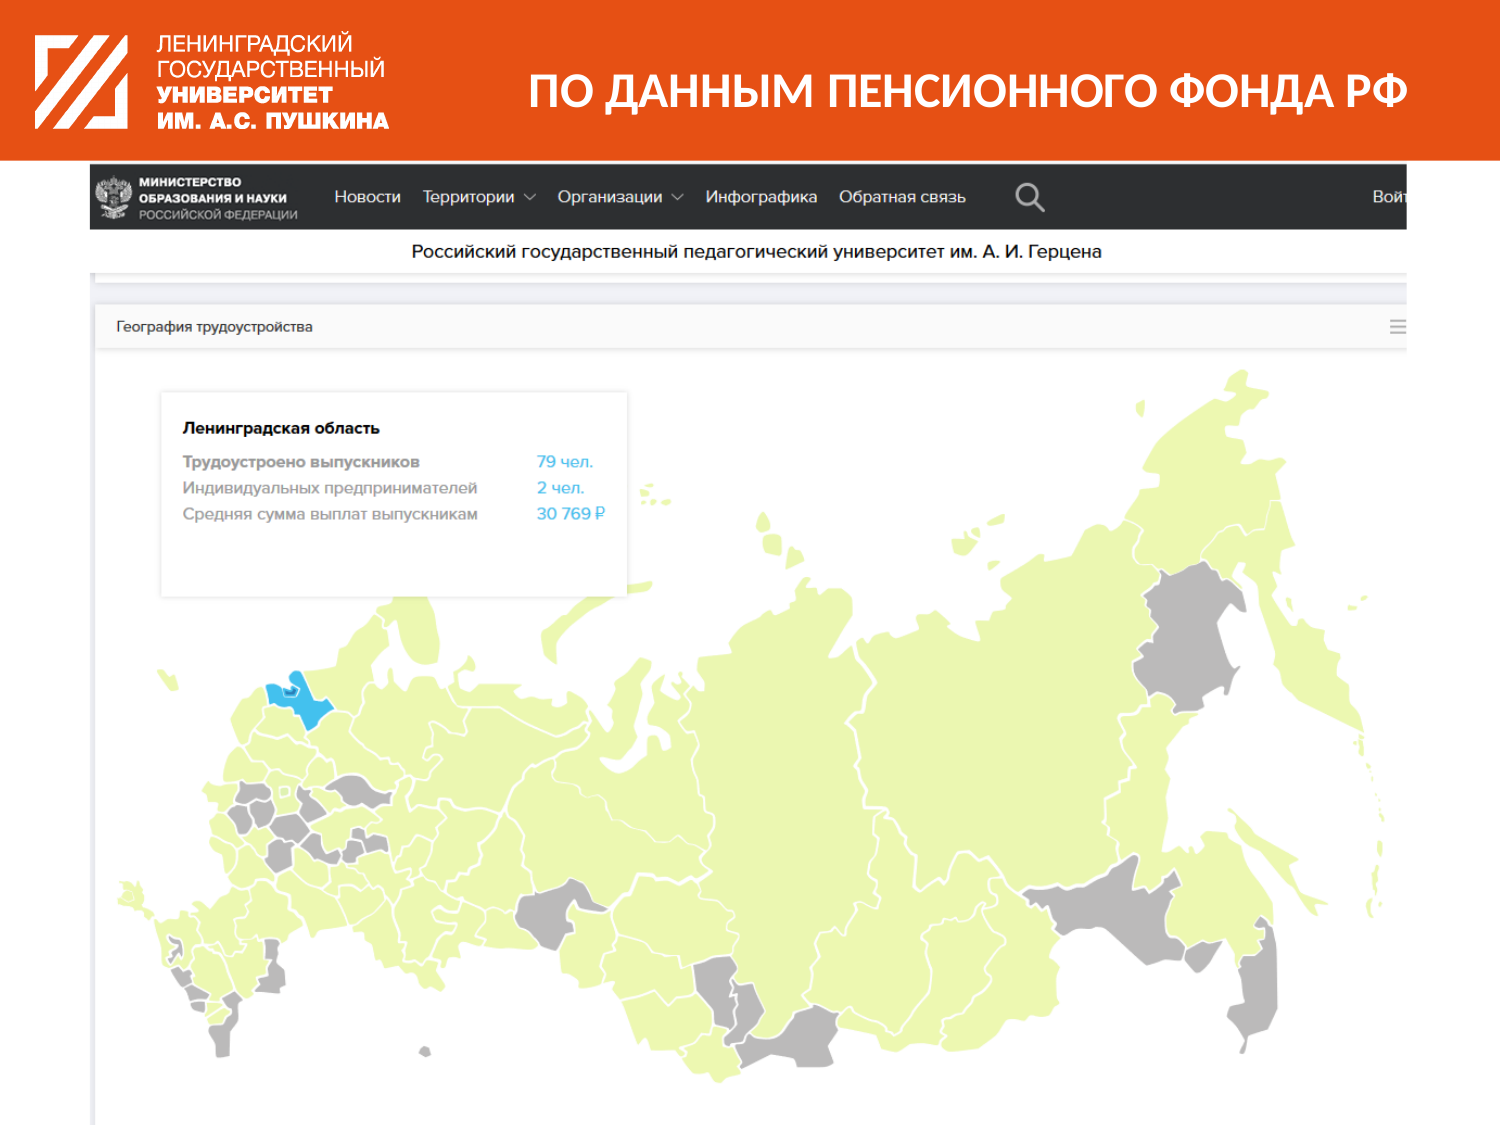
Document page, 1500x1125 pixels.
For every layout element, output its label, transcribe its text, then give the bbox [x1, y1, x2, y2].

text_box ПО ДАННЫМ ПЕНСИОННОГО ФОНДА РФ [513, 50, 1456, 125]
picture [89, 160, 1407, 1125]
picture [34, 31, 389, 130]
text_box [0, 0, 1500, 161]
